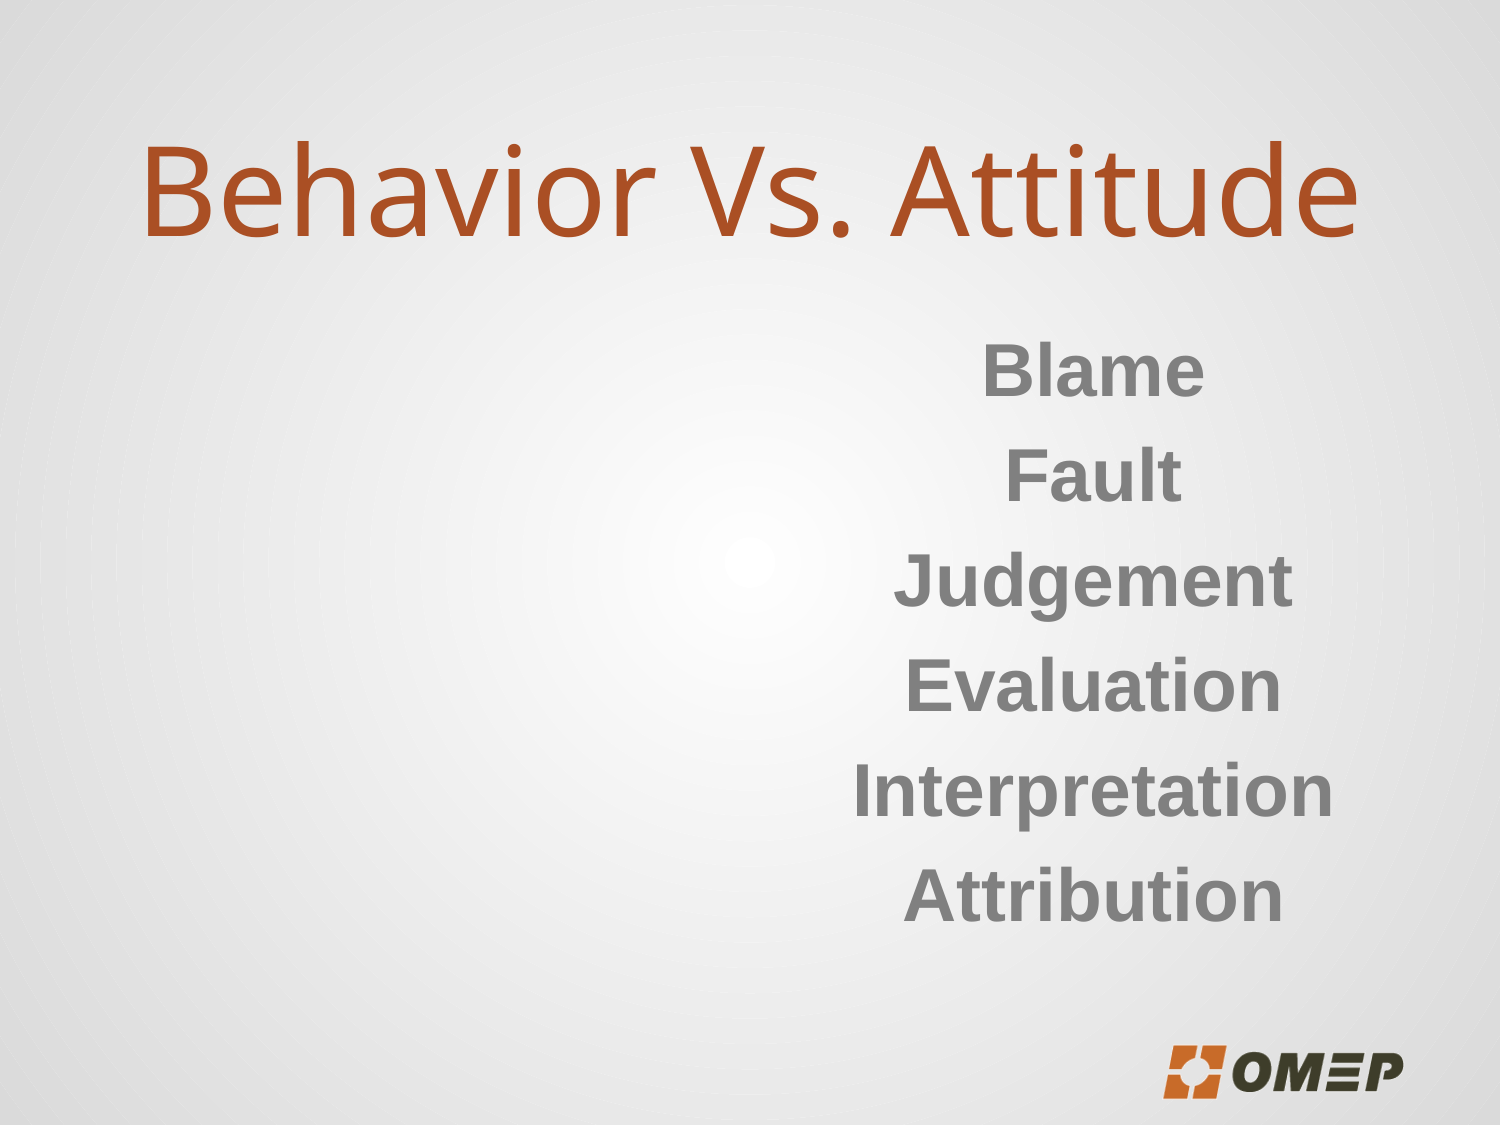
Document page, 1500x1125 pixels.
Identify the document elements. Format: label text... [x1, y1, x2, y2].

picture [1129, 1024, 1429, 1117]
text_box Blame Fault Judgement Evaluation Interpretation Attribution [762, 292, 1425, 1036]
title Behavior Vs. Attitude [75, 115, 1425, 269]
